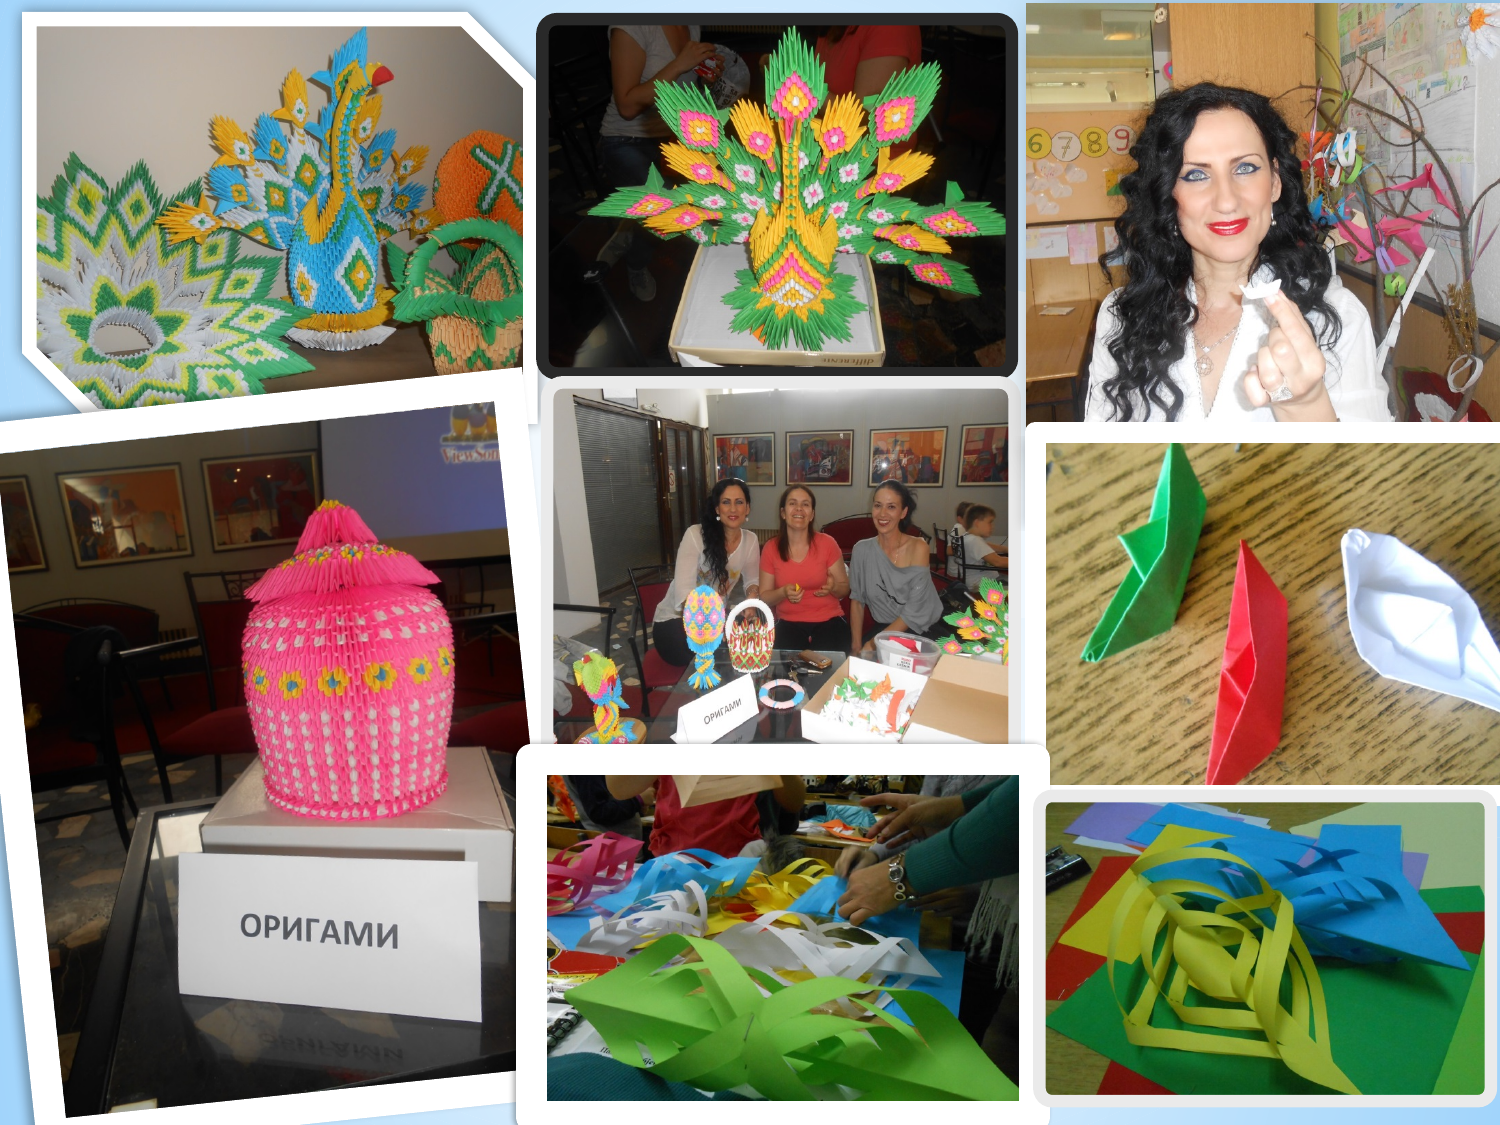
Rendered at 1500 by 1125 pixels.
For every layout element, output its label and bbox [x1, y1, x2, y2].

picture [0, 18, 531, 1117]
picture [546, 382, 1015, 763]
picture [546, 774, 1020, 1102]
picture [1039, 795, 1492, 1102]
picture [1026, 2, 1500, 786]
list [542, 18, 1013, 374]
